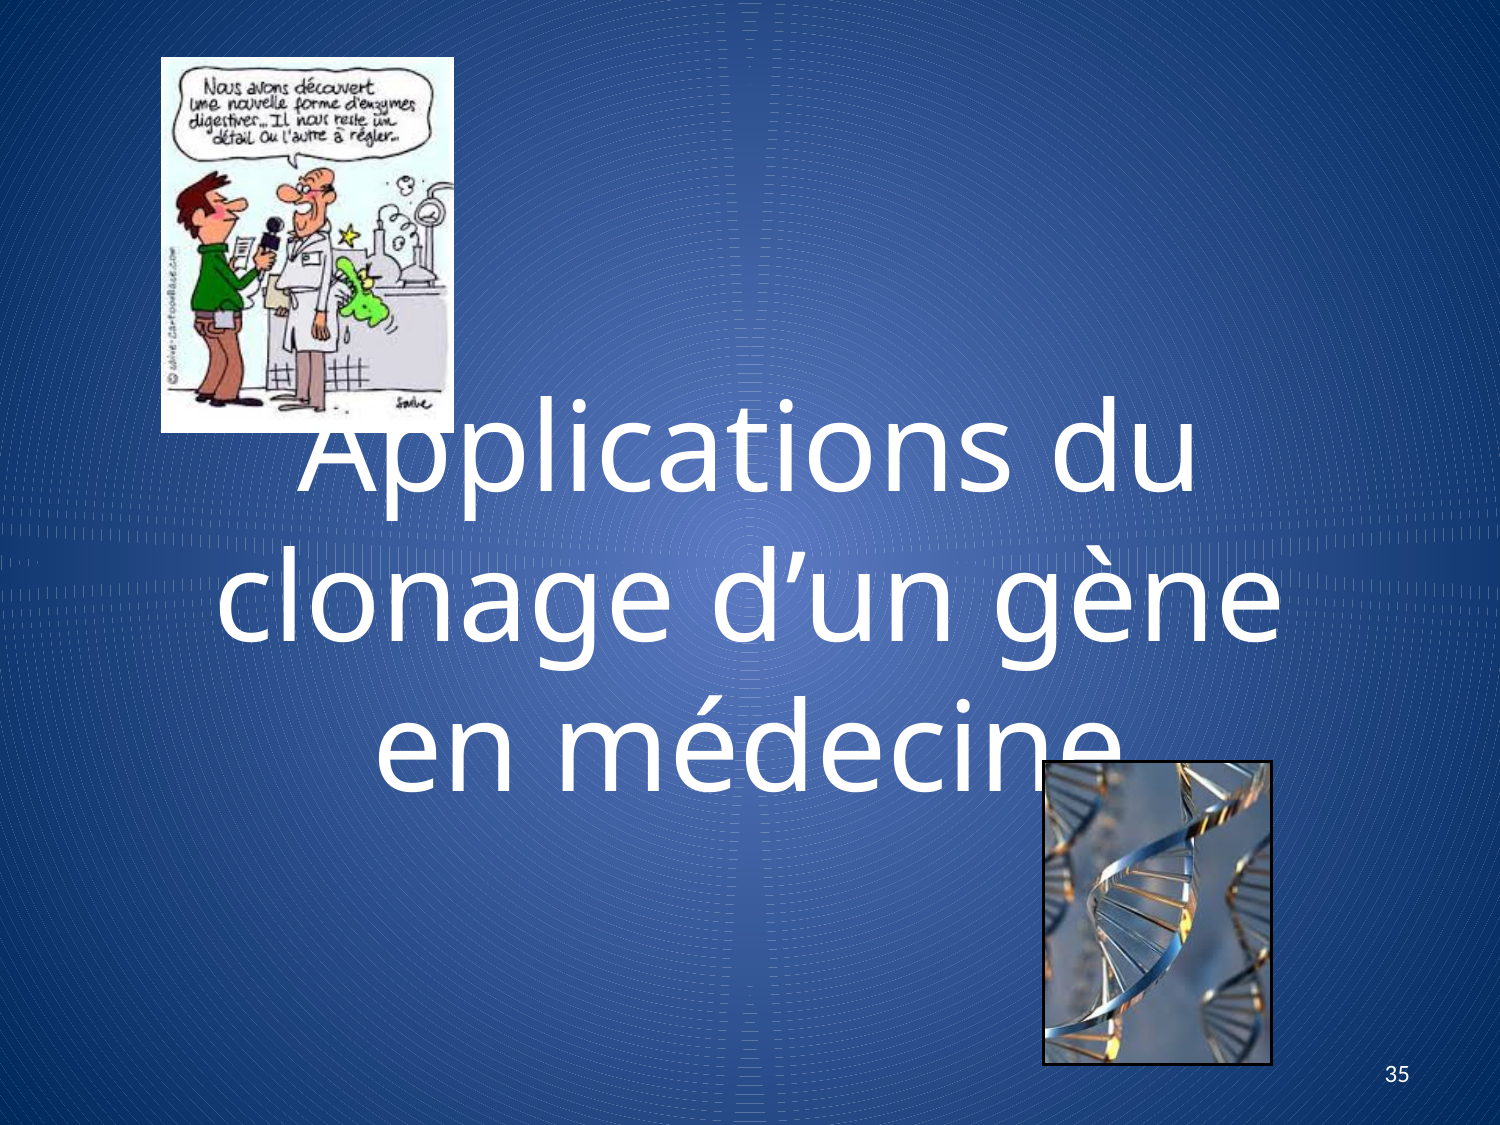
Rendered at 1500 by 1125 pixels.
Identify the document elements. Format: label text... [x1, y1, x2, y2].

picture [161, 57, 455, 433]
slide_number 35 [1074, 1042, 1425, 1103]
title Applications du clonage d’un gène en médecine [112, 375, 1388, 809]
picture [1045, 762, 1271, 1064]
